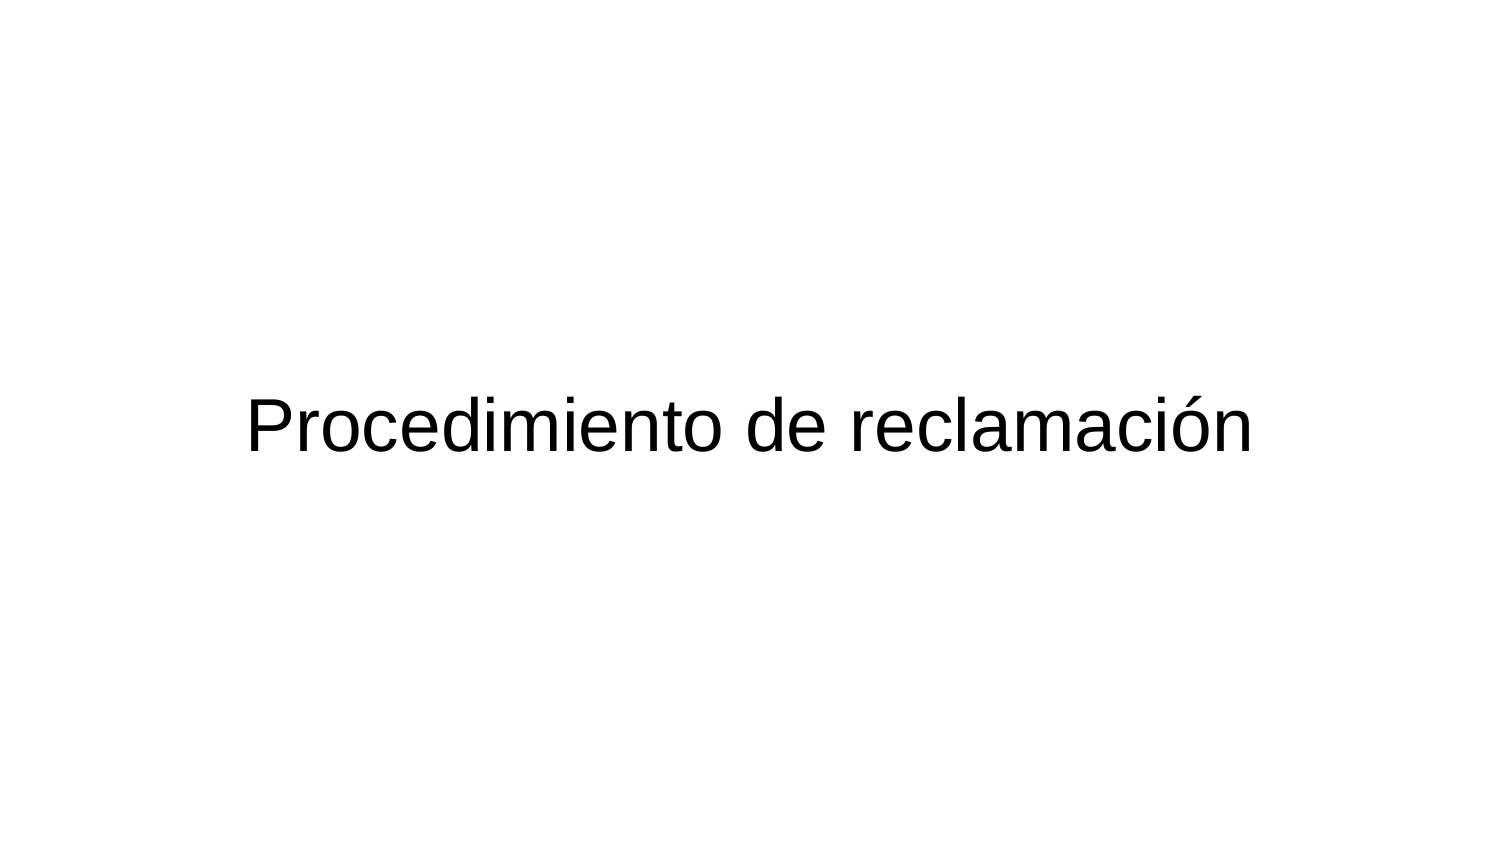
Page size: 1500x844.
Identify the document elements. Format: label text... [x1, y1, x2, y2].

title Procedimiento de reclamación [51, 352, 1449, 491]
